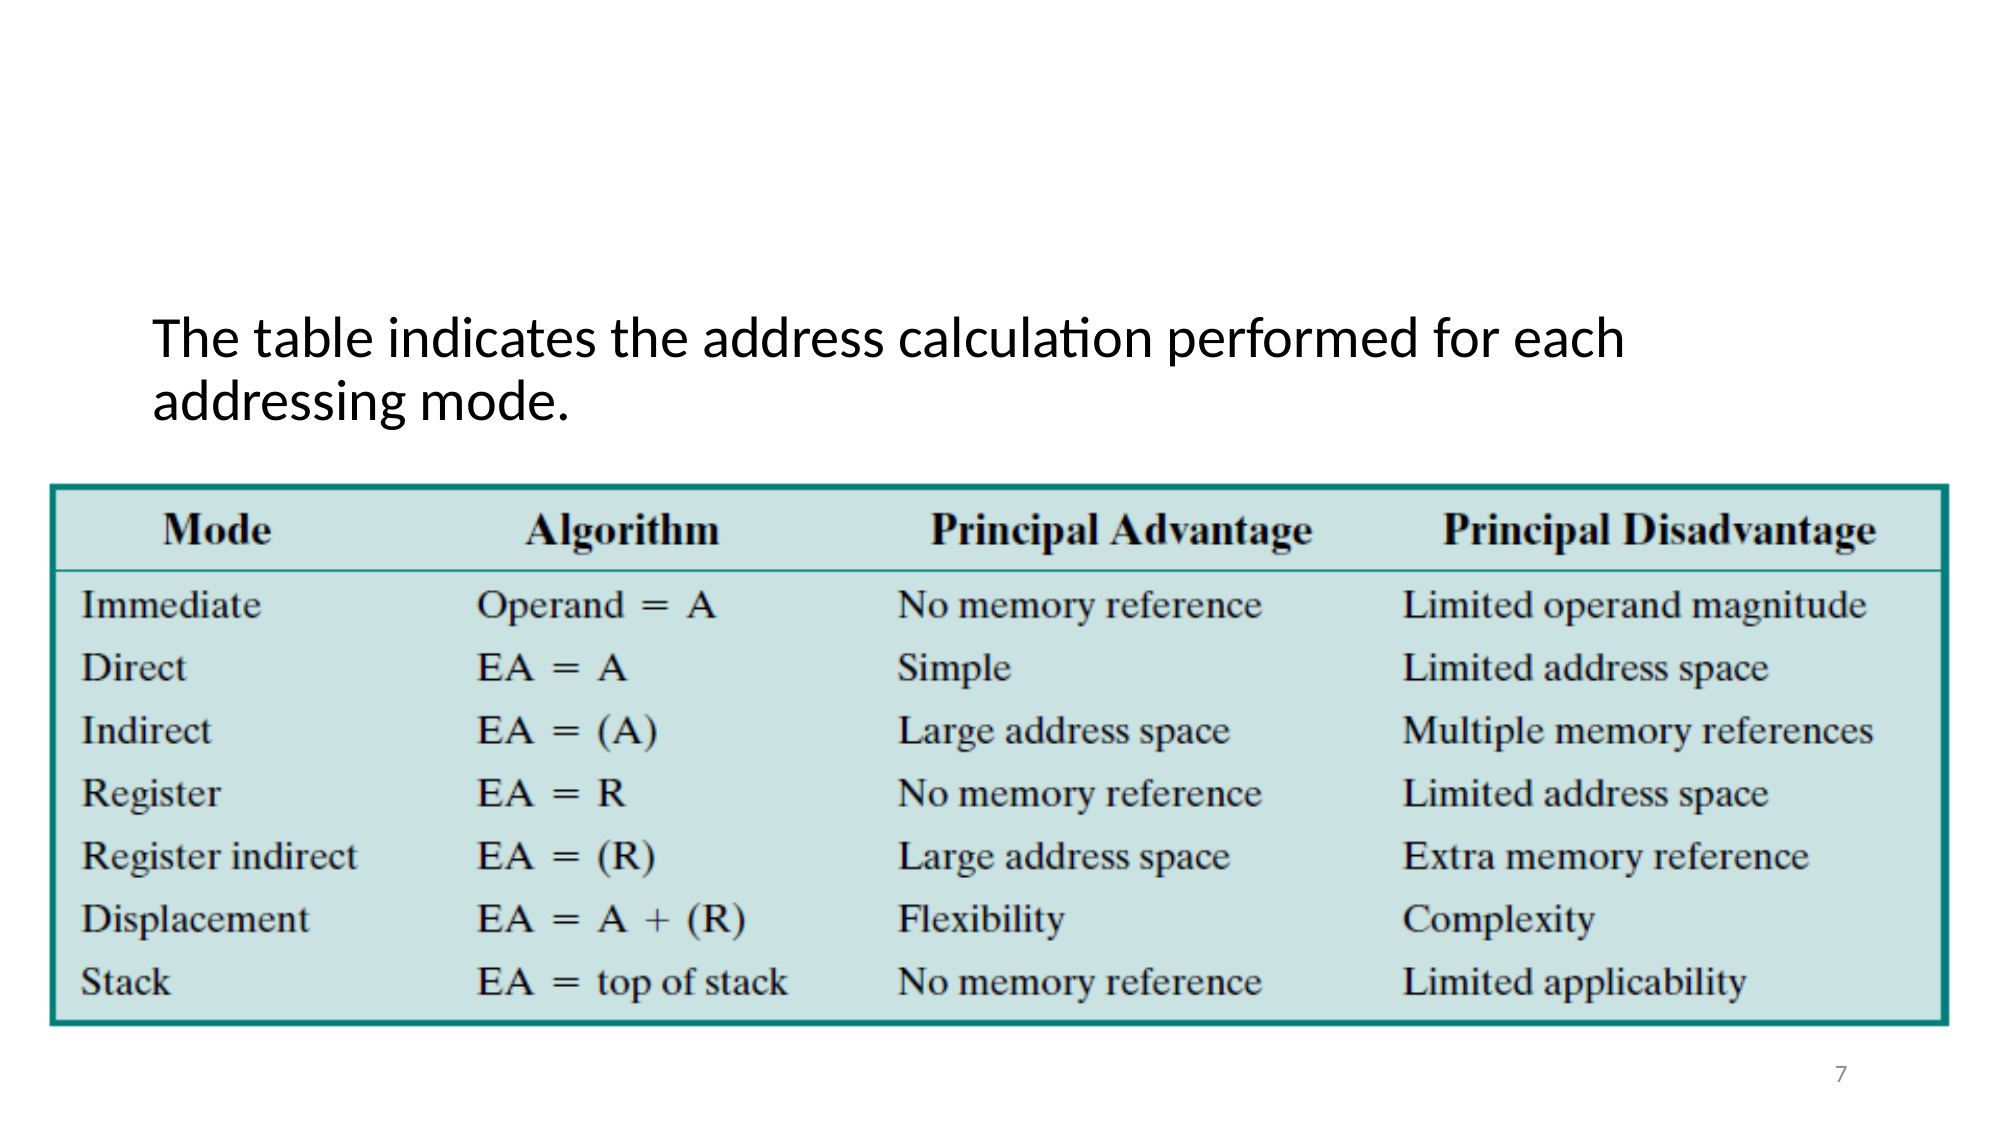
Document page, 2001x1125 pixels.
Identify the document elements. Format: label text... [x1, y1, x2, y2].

list The table indicates the address calculation performed for each addressing mode. [137, 299, 1863, 478]
picture [46, 478, 1954, 1031]
slide_number 7 [1412, 1042, 1863, 1103]
